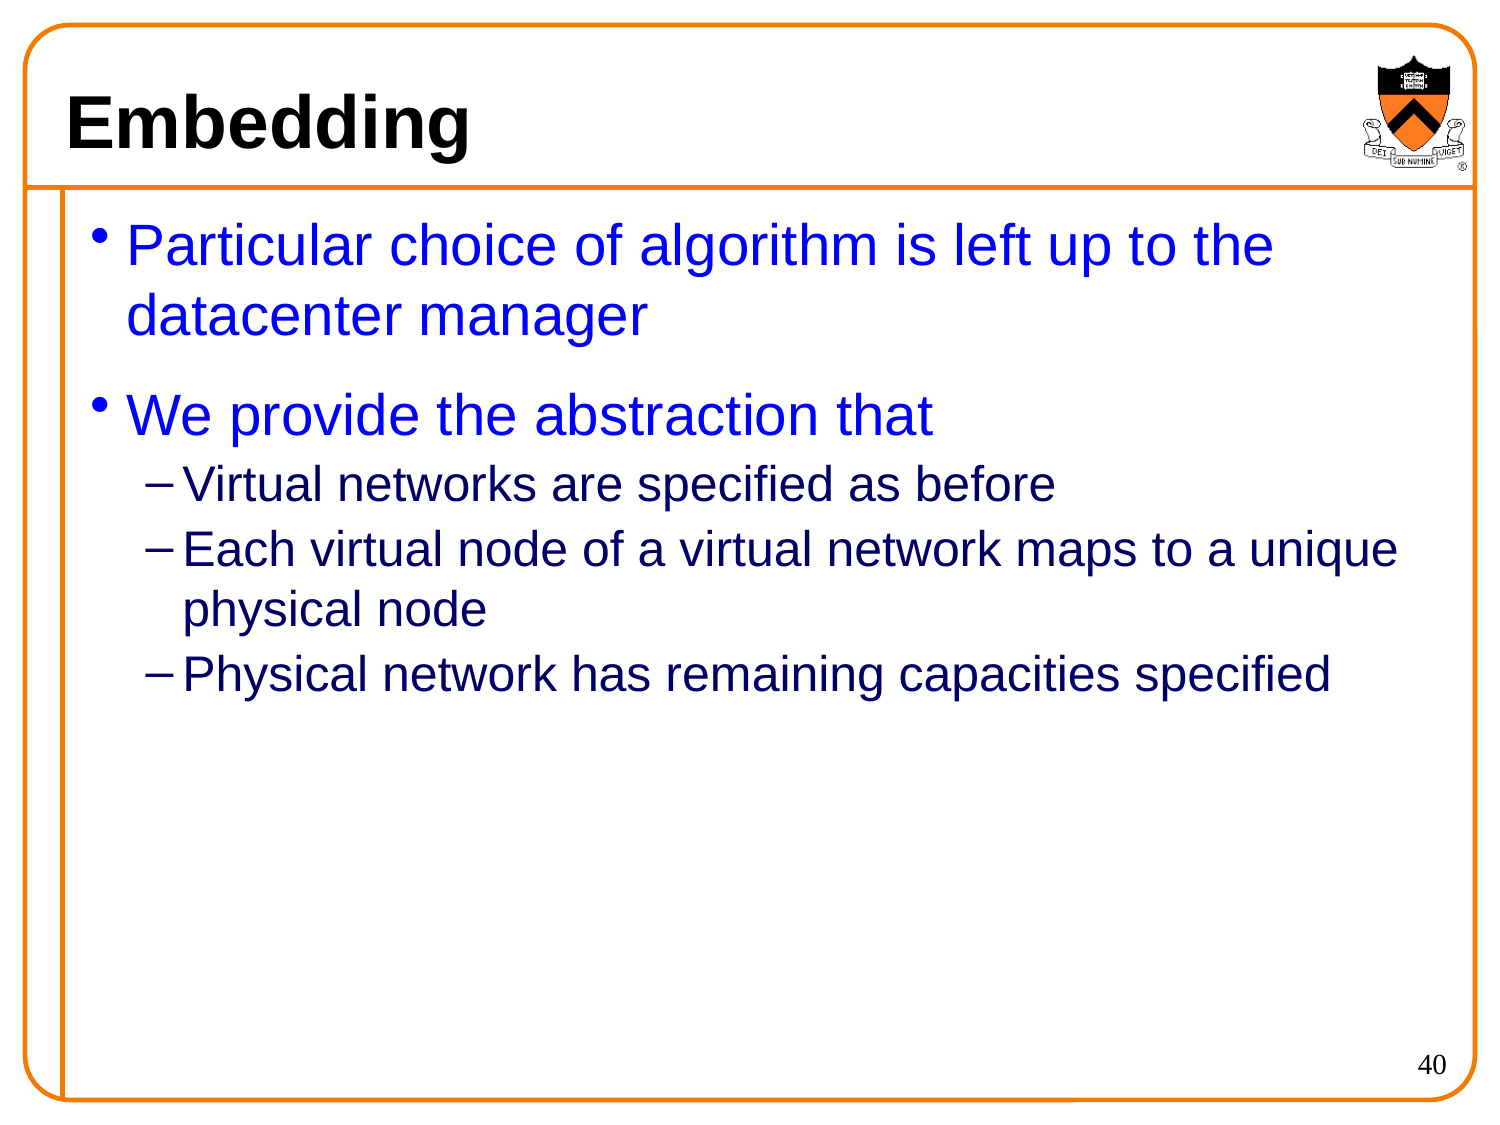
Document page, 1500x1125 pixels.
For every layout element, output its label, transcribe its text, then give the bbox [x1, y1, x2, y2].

title Embedding [50, 62, 1374, 175]
picture [1361, 52, 1467, 171]
list Particular choice of algorithm is left up to the datacenter manager We provide the abstraction that Virtual networks are specified as before Each virtual node of a virtual network maps to a unique physical node Physical network has remaining capacities specified [75, 200, 1463, 1100]
slide_number 40 [1312, 1037, 1463, 1101]
